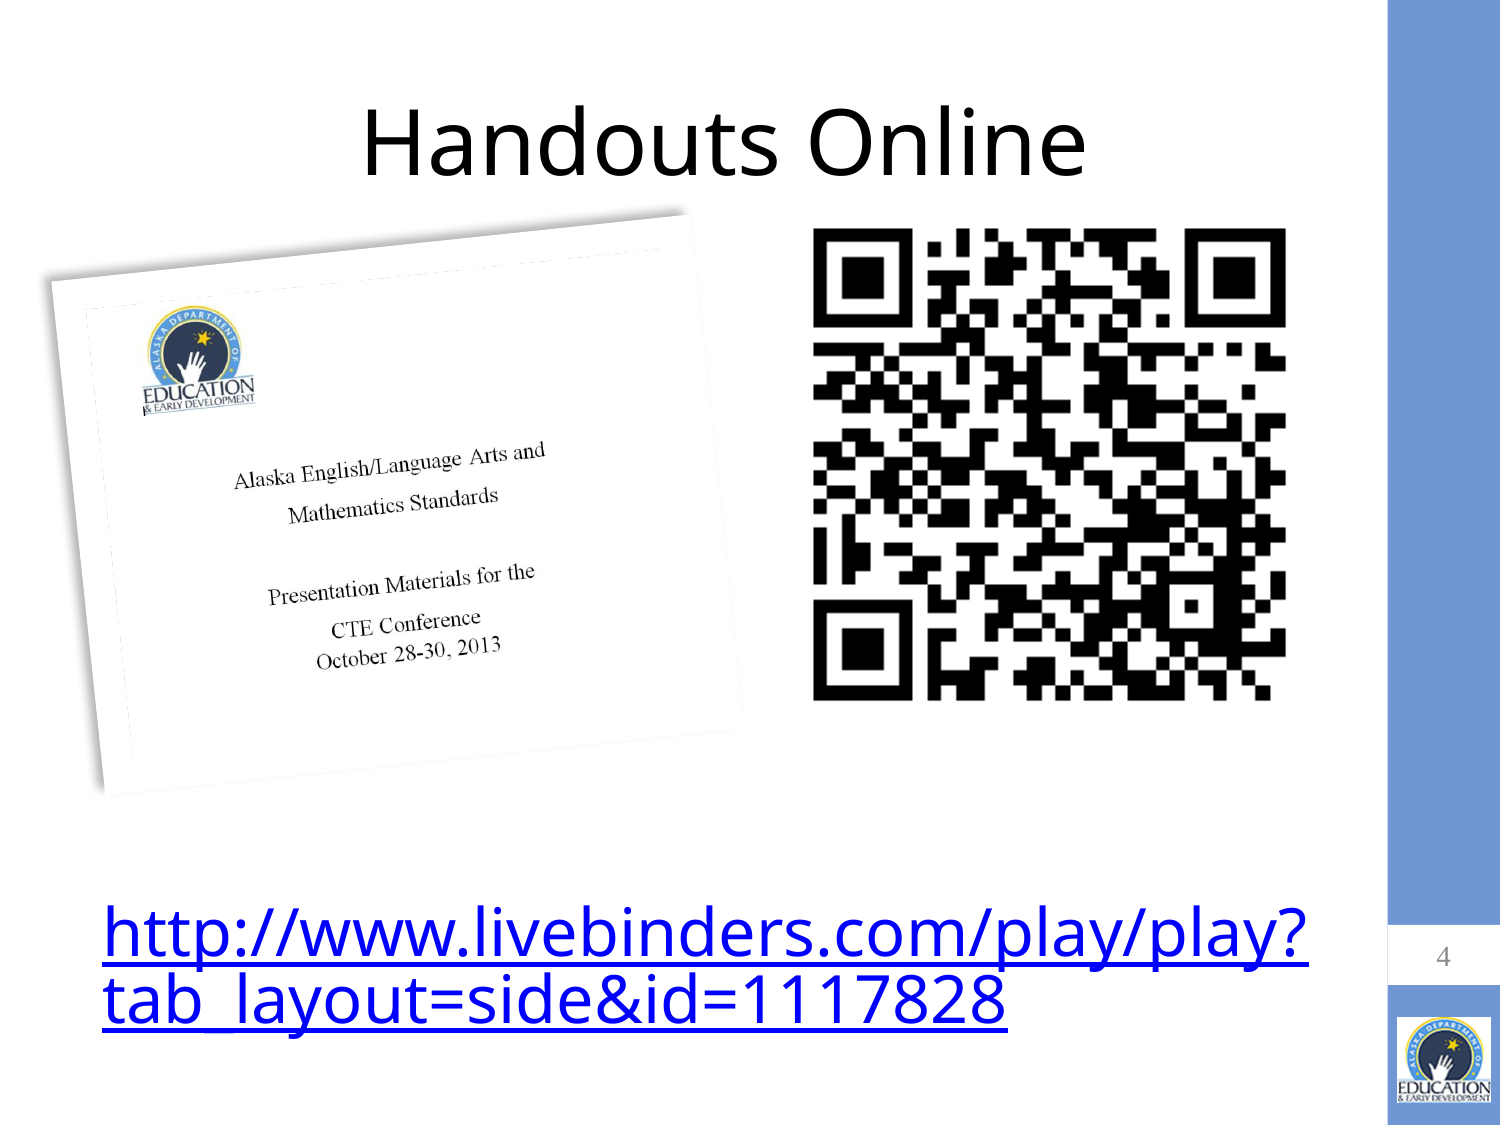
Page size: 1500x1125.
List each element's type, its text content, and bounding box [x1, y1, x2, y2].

picture [812, 227, 1288, 704]
picture [87, 249, 709, 760]
picture [1397, 1017, 1491, 1103]
text_box http://www.livebinders.com/play/play?tab_layout=side&id=1117828 [87, 837, 1338, 988]
slide_number 4 [1387, 924, 1500, 985]
title Handouts Online [75, 45, 1375, 233]
